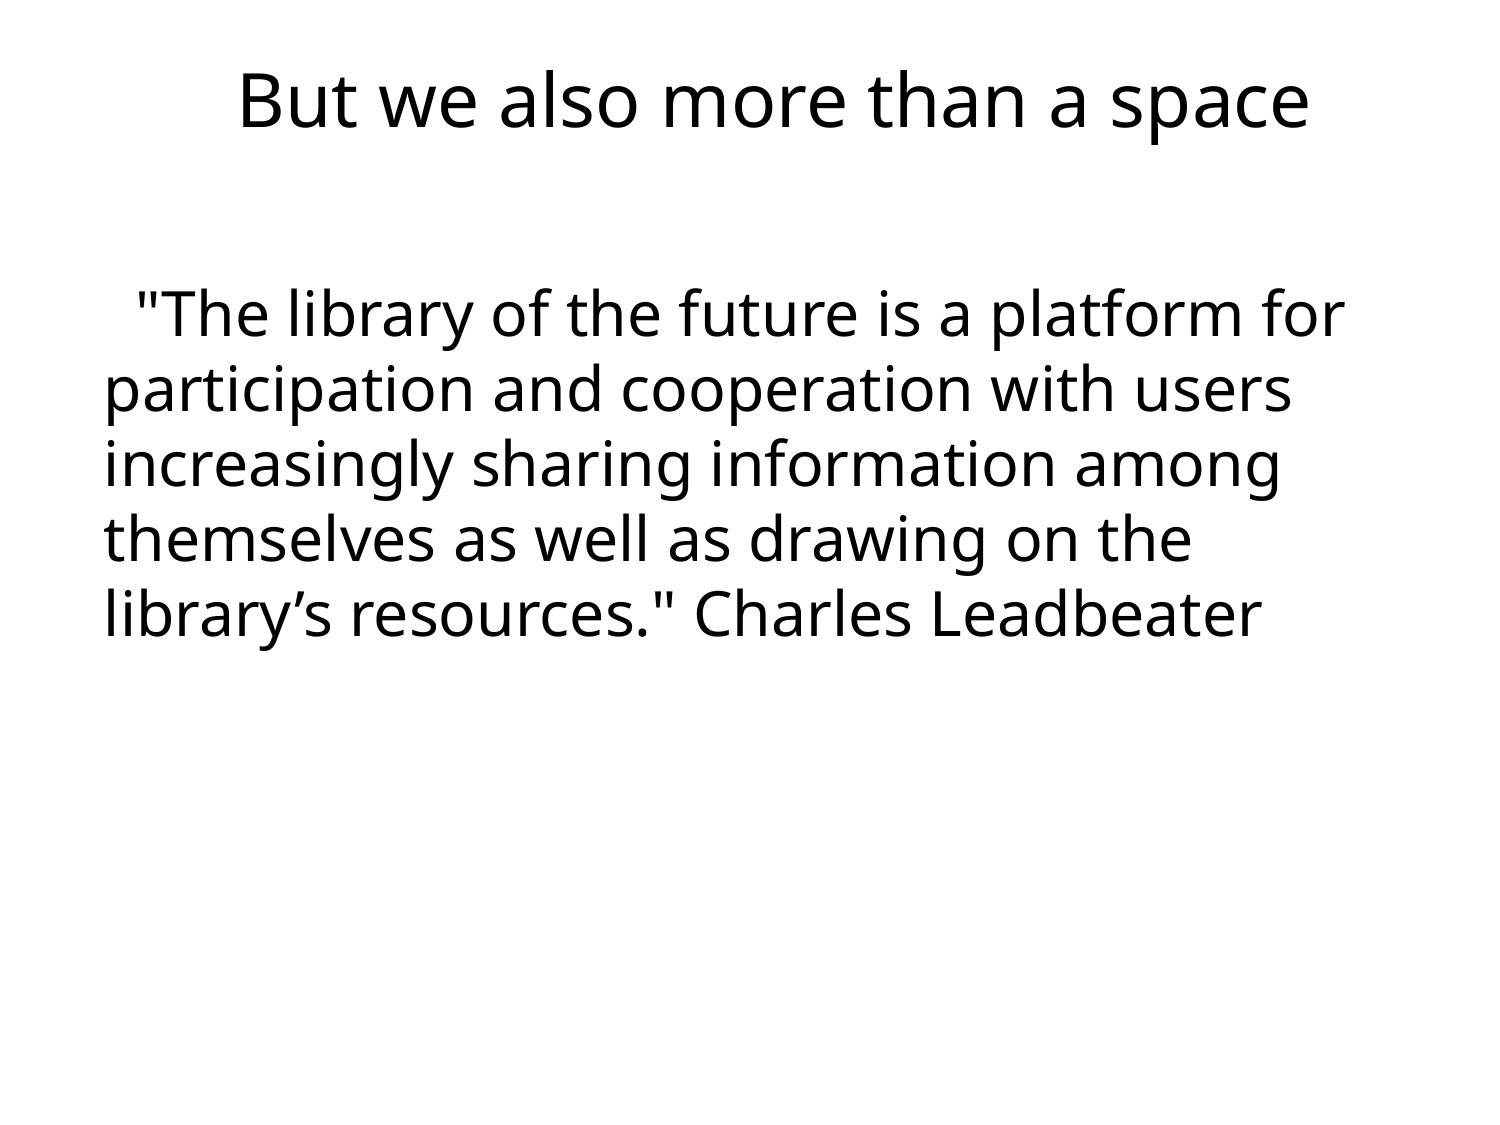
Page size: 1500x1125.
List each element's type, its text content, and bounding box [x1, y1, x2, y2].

title But we also more than a space [112, 24, 1388, 158]
subtitle "The library of the future is a platform for participation and cooperation with users increasingly sharing information among themselves as well as drawing on the library’s resources." Charles Leadbeater [88, 259, 1451, 1072]
